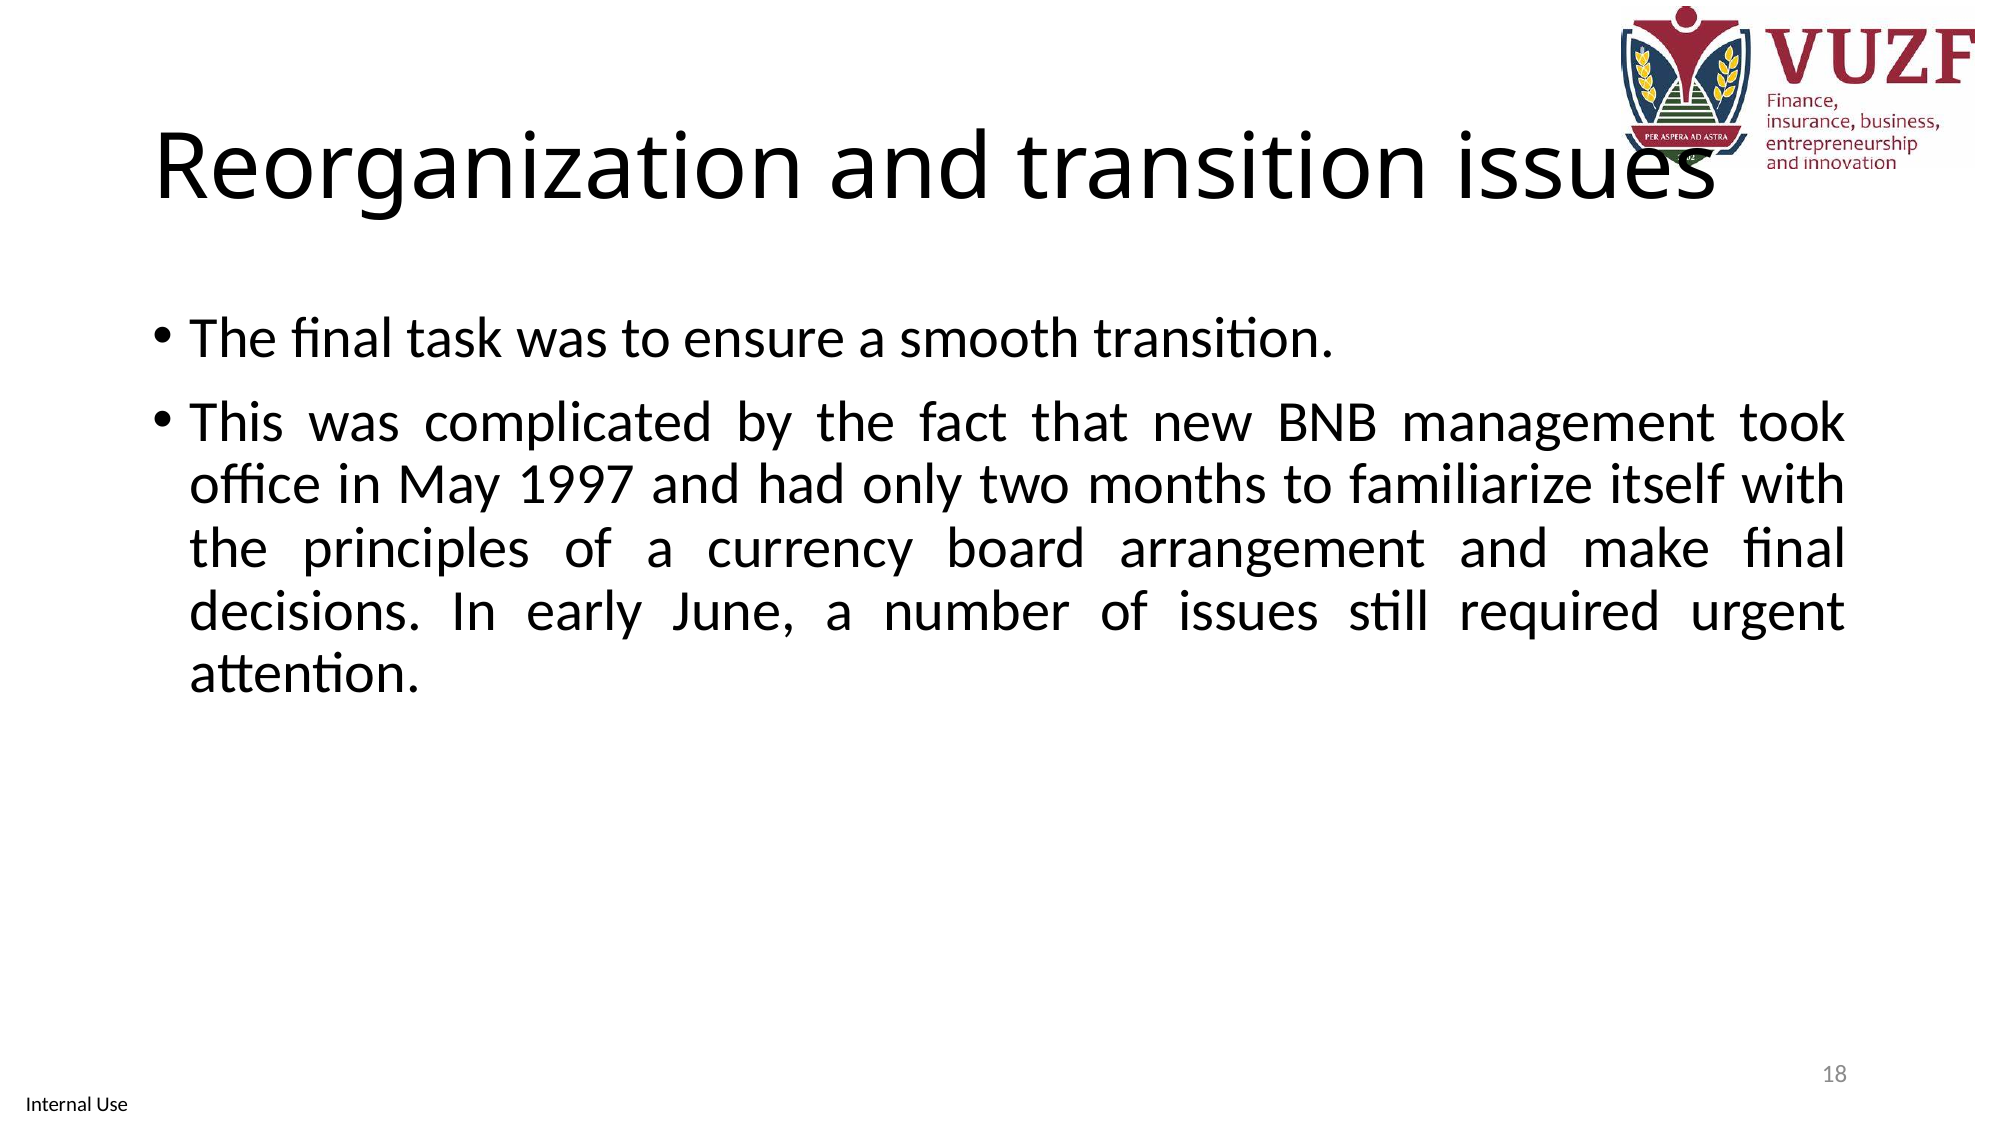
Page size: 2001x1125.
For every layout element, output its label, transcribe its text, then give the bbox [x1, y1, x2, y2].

list The final task was to ensure a smooth transition. This was complicated by the fact that new BNB management took office in May 1997 and had only two months to familiarize itself with the principles of a currency board arrangement and make final decisions. In early June, a number of issues still required urgent attention. [137, 299, 1863, 1014]
slide_number 18 [1412, 1042, 1863, 1103]
picture [1621, 6, 1975, 169]
title Reorganization and transition issues [137, 59, 1863, 278]
